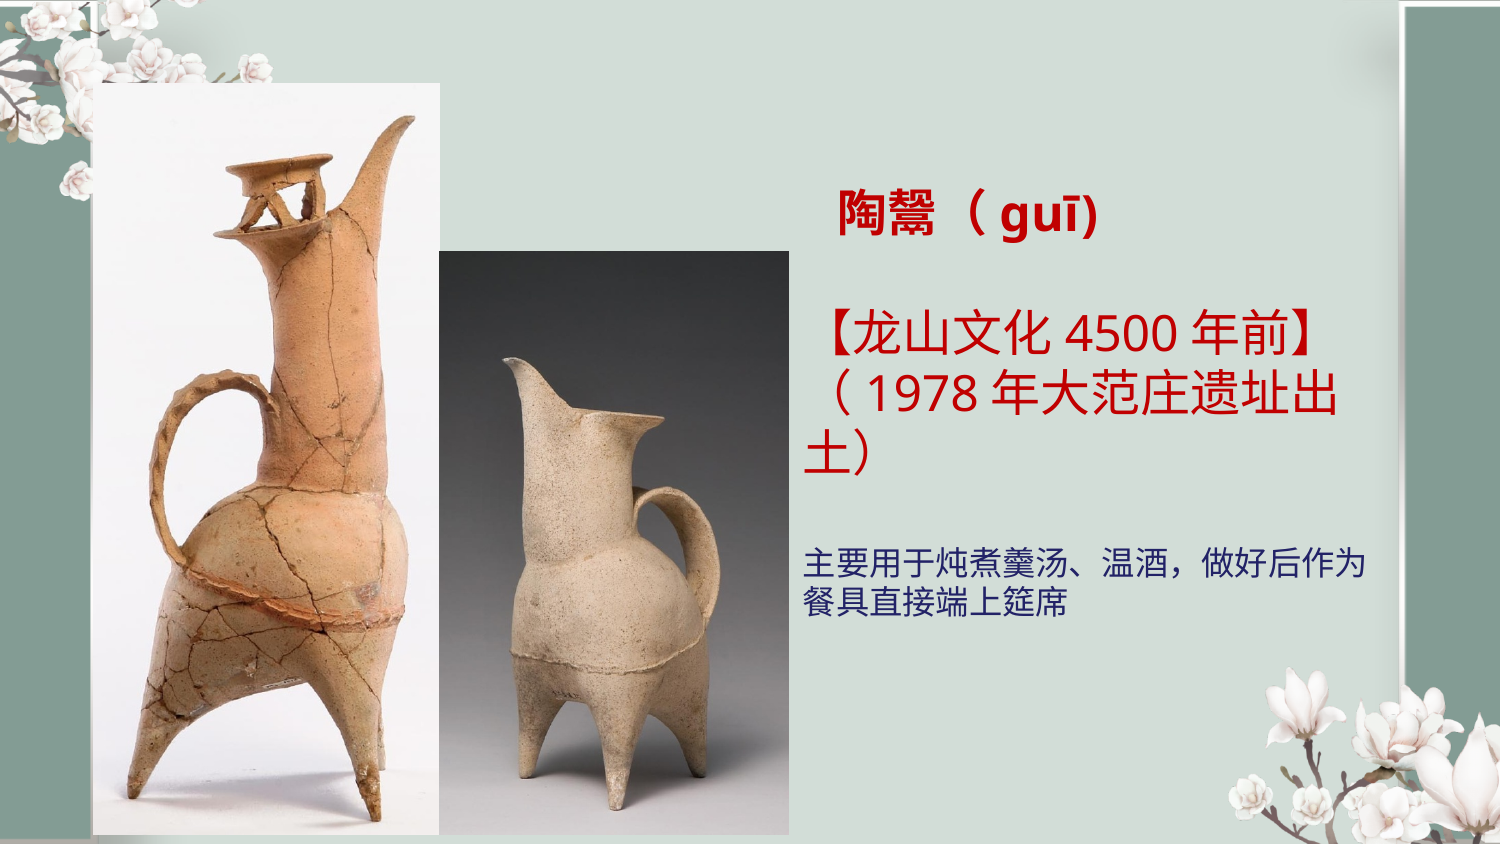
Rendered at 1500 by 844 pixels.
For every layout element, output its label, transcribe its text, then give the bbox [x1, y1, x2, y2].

text_box 陶鬶（guī) 【龙山文化4500年前】 （1978年大范庄遗址出土） 主要用于炖煮羹汤、温酒，做好后作为餐具直接端上筵席 [788, 174, 1401, 629]
picture [1220, 0, 1500, 844]
picture [0, 0, 789, 844]
